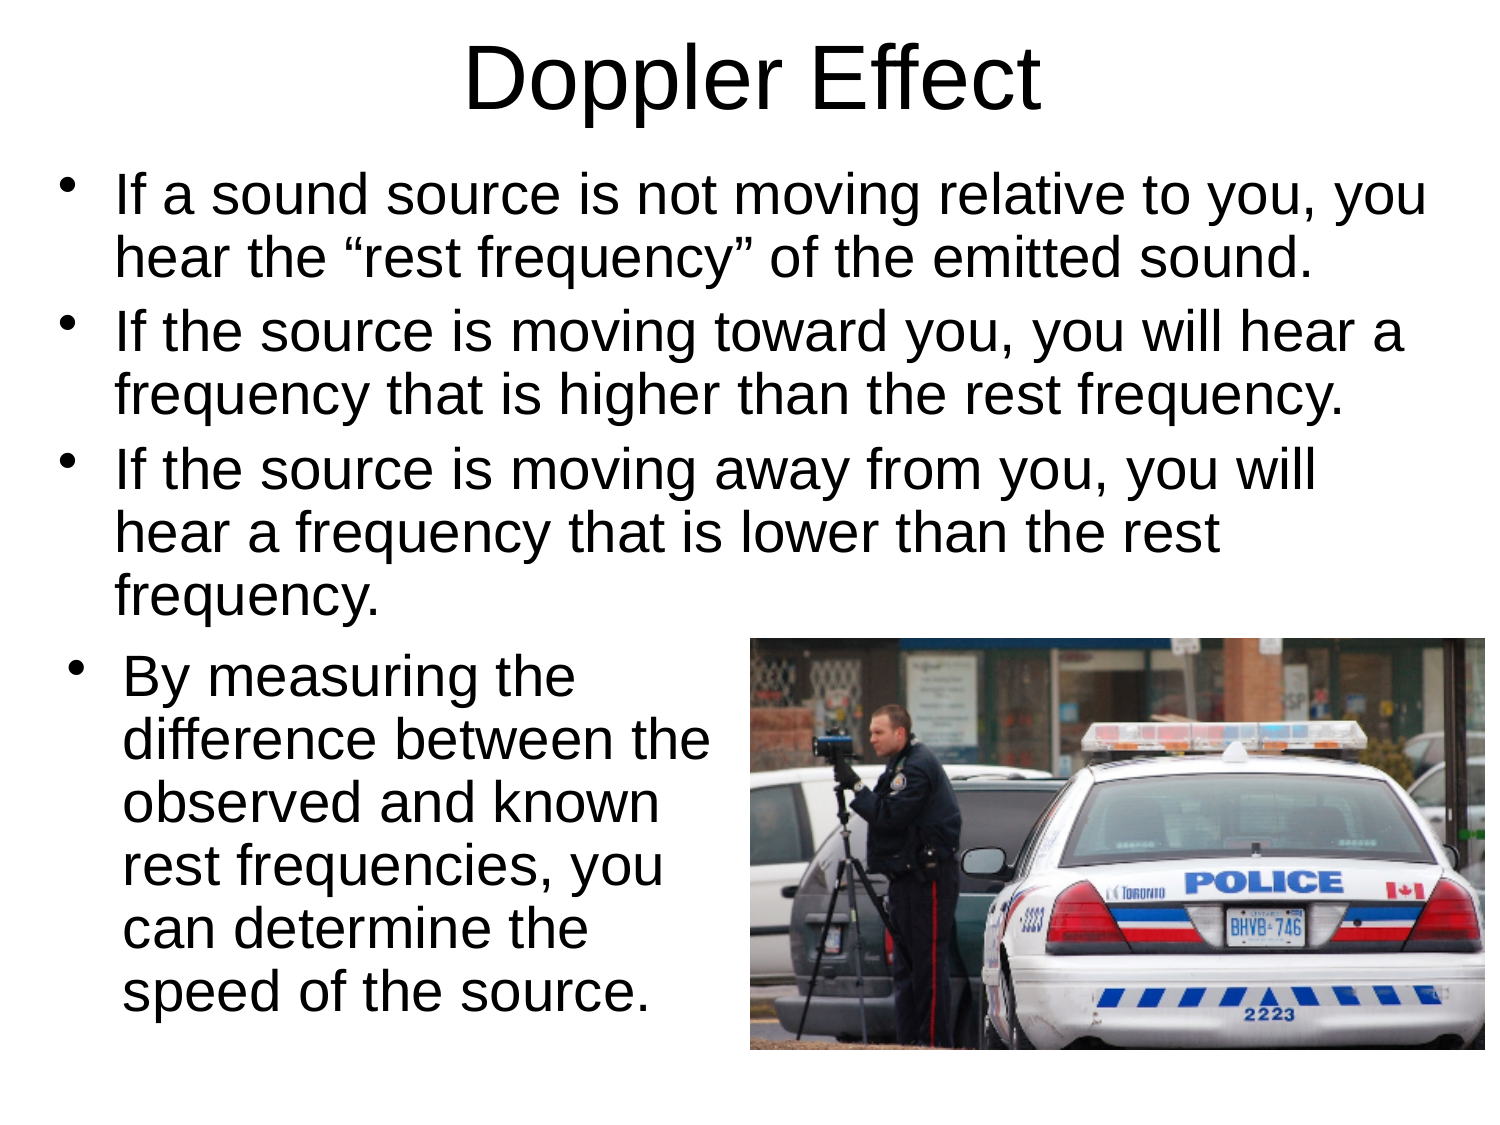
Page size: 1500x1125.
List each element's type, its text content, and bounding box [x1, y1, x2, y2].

title Doppler Effect [77, 21, 1428, 125]
text_box By measuring the difference between the observed and known rest frequencies, you can determine the speed of the source. [51, 638, 750, 1094]
picture [749, 638, 1485, 1051]
list If a sound source is not moving relative to you, you hear the “rest frequency” of the emitted sound. If the source is moving toward you, you will hear a frequency that is higher than the rest frequency. If the source is moving away from you, you will hear a frequency that is lower than the rest frequency. [42, 156, 1446, 639]
